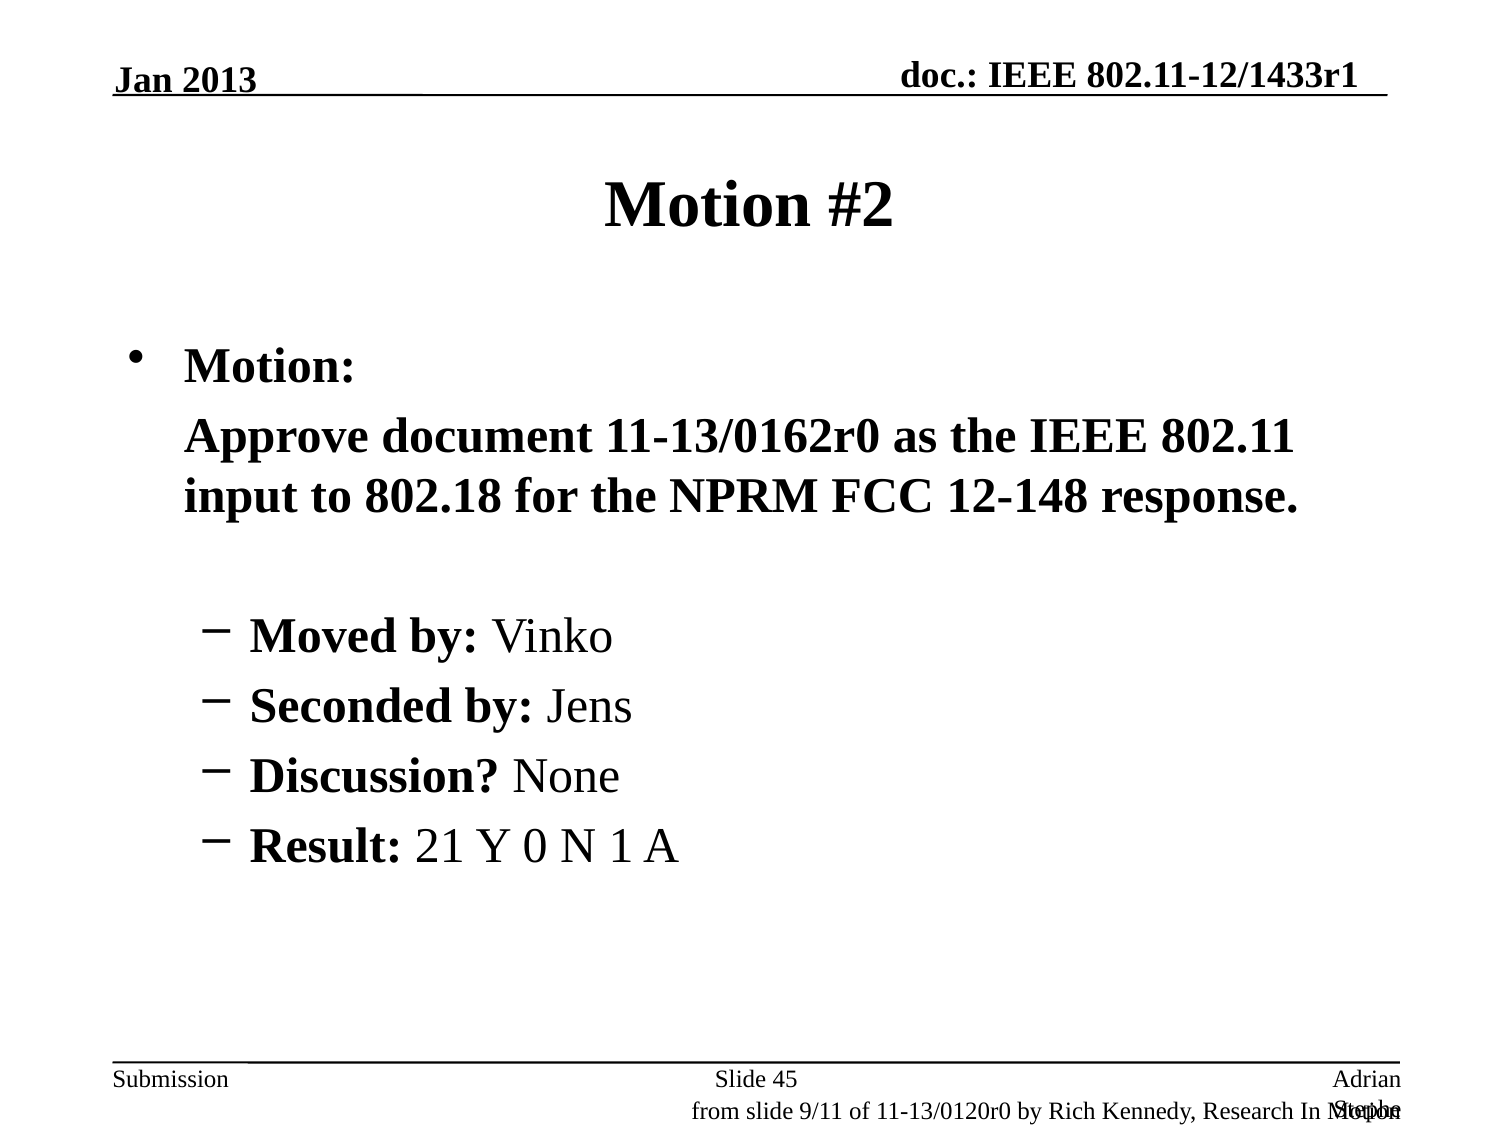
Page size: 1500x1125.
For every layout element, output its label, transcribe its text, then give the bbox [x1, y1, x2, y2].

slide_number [114, 54, 374, 100]
slide_number Slide 45 [712, 1062, 800, 1087]
list Motion: Approve document 11-13/0162r0 as the IEEE 802.11 input to 802.18 for the NPRM FCC 12-148 response. Moved by: Vinko Seconded by: Jens Discussion? None Result: 21 Y 0 N 1 A [112, 324, 1388, 1000]
footer Adrian Stephens, Intel Corporation [1325, 1062, 1402, 1087]
title Motion #2 [112, 112, 1388, 288]
text_box from slide 9/11 of 11-13/0120r0 by Rich Kennedy, Research In Motion [343, 1087, 1417, 1125]
